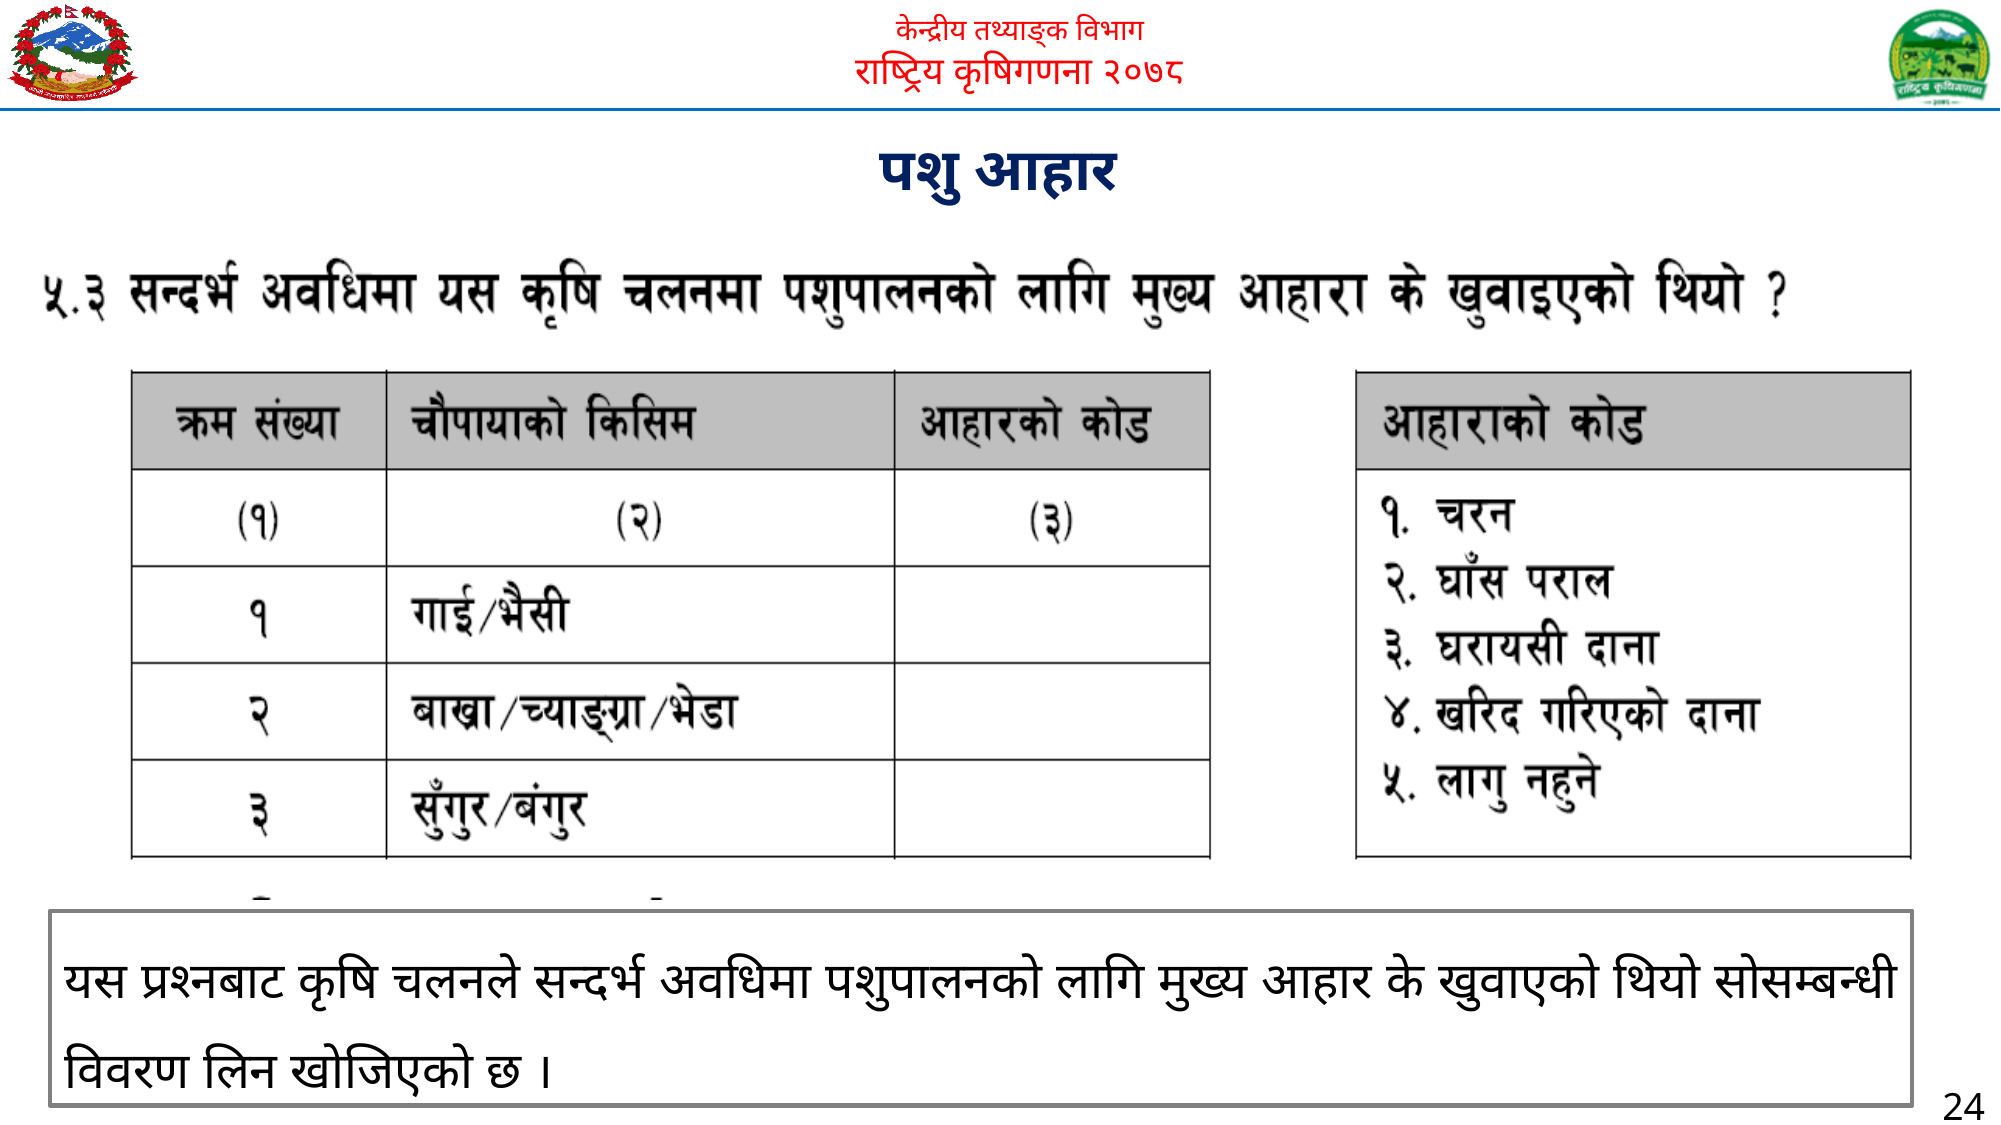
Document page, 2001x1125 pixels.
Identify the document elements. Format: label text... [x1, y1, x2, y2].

text_box 24 [1845, 1049, 2000, 1113]
picture [24, 235, 1988, 901]
text_box पशु आहार [24, 125, 1988, 210]
text_box यस प्रश्नबाट कृषि चलनले सन्दर्भ अवधिमा पशुपालनको लागि मुख्य आहार के खुवाएको थियो सोसम्बन्धी विवरण लिन खोजिएको छ । [48, 912, 1914, 1108]
picture [1887, 4, 1993, 108]
picture [7, 4, 138, 101]
